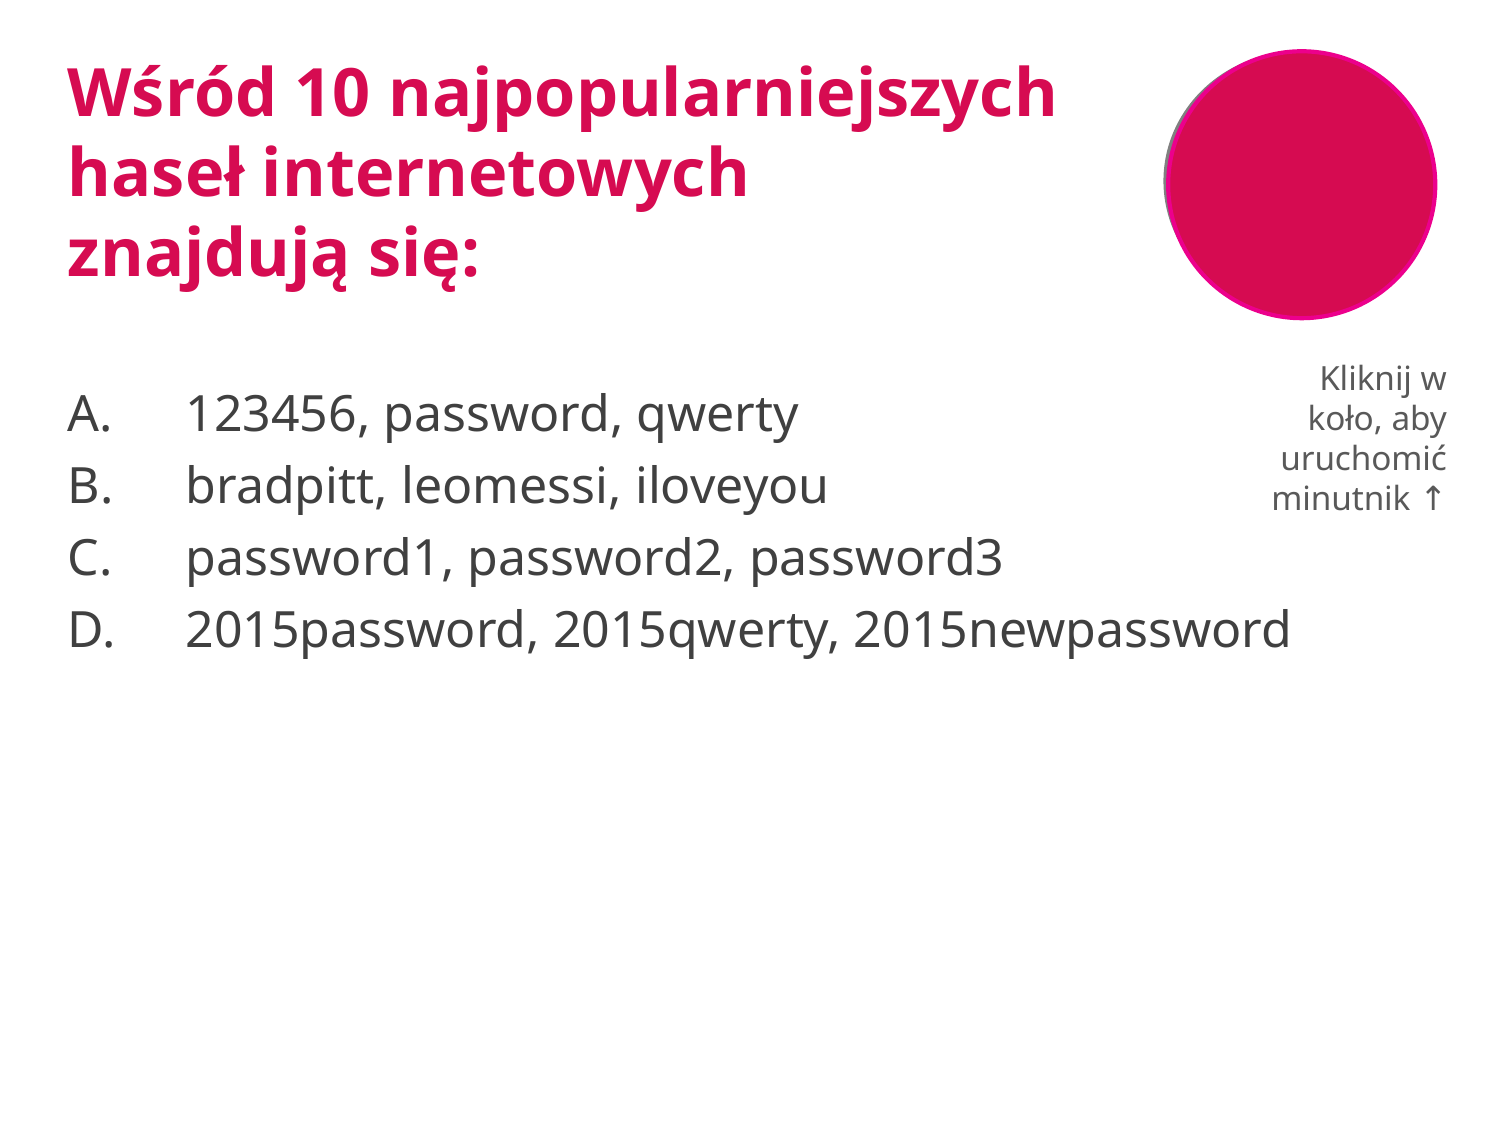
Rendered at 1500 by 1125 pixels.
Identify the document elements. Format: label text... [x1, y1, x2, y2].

text_box Kliknij w koło, aby uruchomić minutnik ↑ [1222, 349, 1462, 525]
text_box [1161, 51, 1274, 252]
text_box [1166, 49, 1438, 321]
text_box Wśród 10 najpopularniejszych haseł internetowych znajdują się: 123456, password, qwerty bradpitt, leomessi, iloveyou password1, password2, password3 2015password, 2015qwerty, 2015newpassword [53, 42, 1436, 808]
